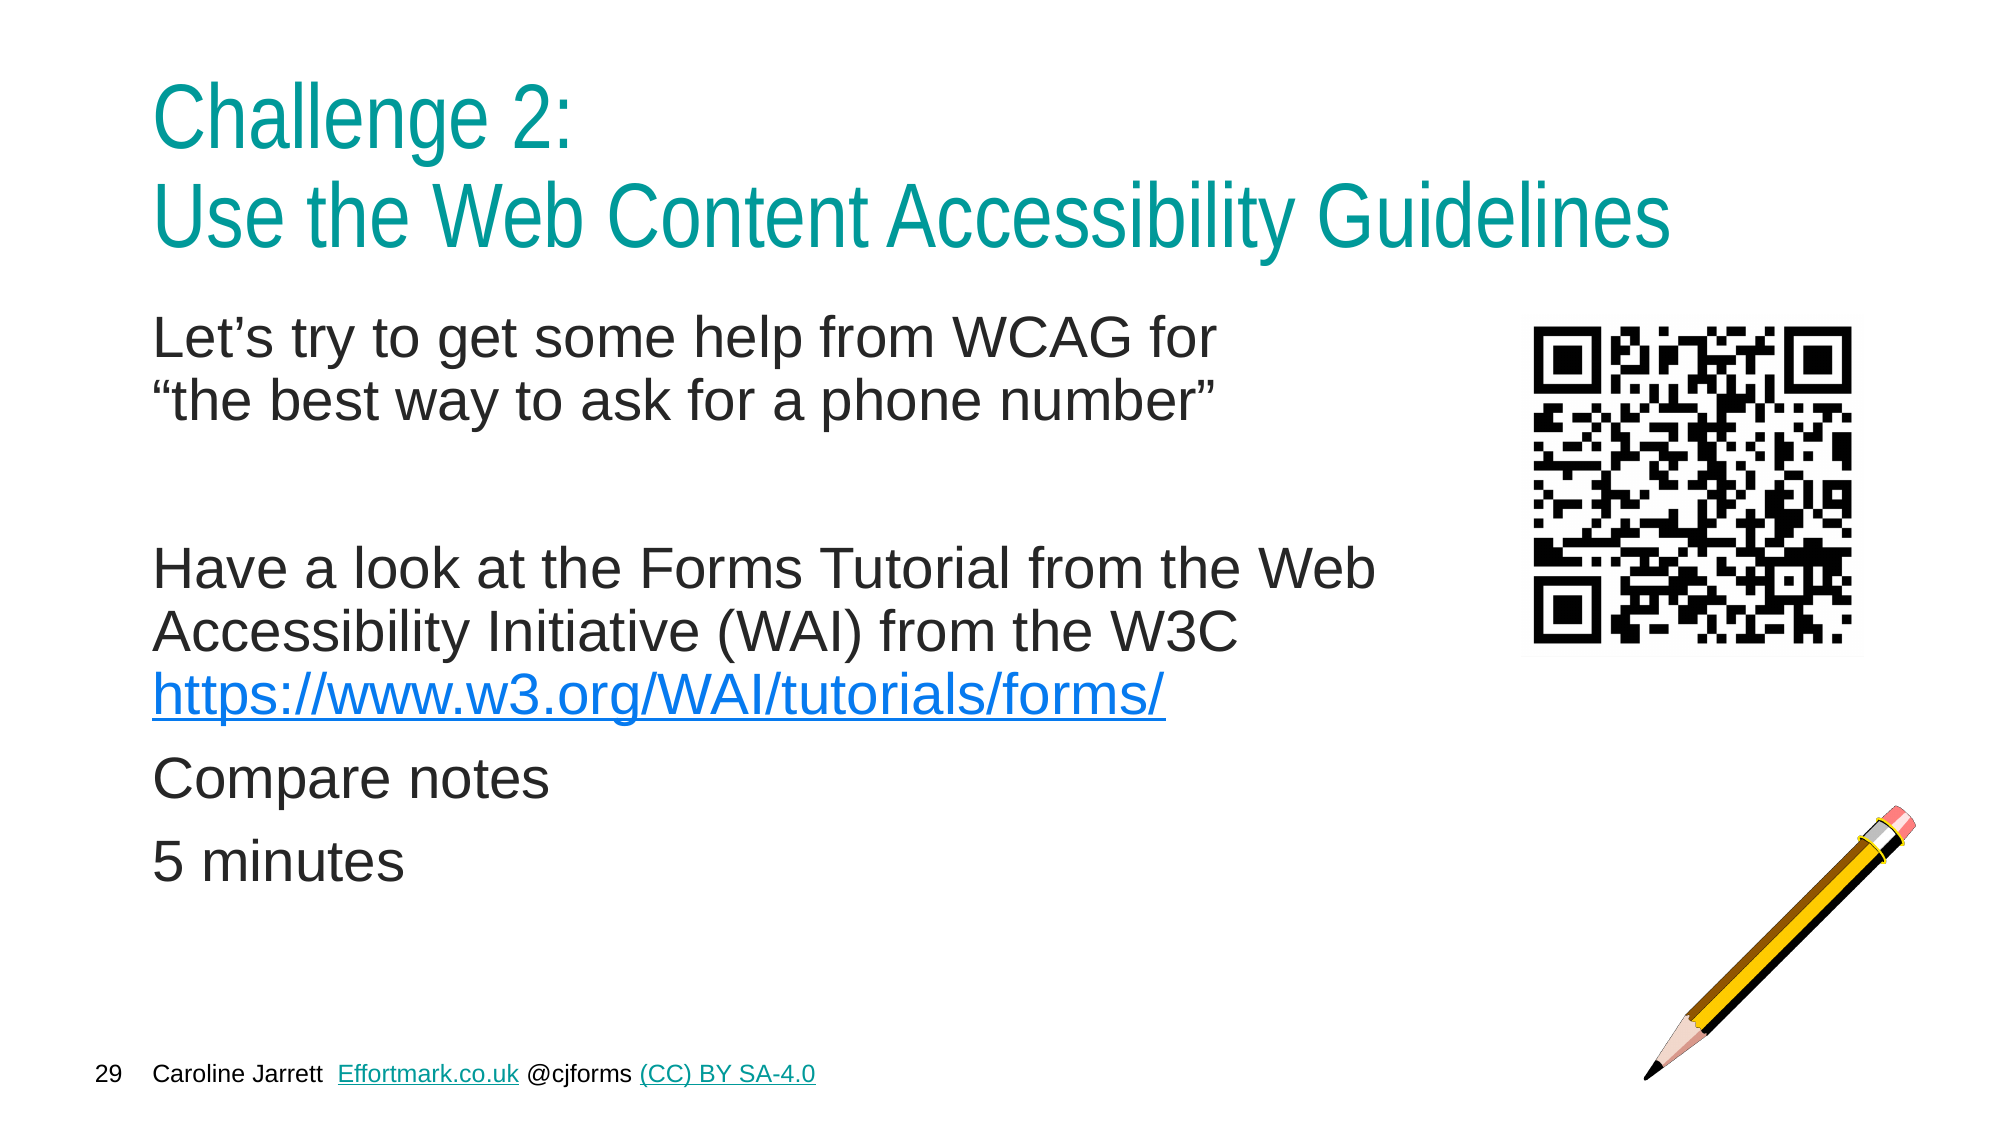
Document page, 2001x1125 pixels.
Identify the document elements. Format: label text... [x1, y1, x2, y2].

title Challenge 2: Use the Web Content Accessibility Guidelines [137, 59, 1863, 278]
list Let’s try to get some help from WCAG for “the best way to ask for a phone number” Have a look at the Forms Tutorial from the Web Accessibility Initiative (WAI) from the W3C https://www.w3.org/WAI/tutorials/forms/ Compare notes 5 minutes [137, 299, 1419, 1014]
picture [1520, 314, 1864, 657]
picture [1642, 802, 1919, 1082]
